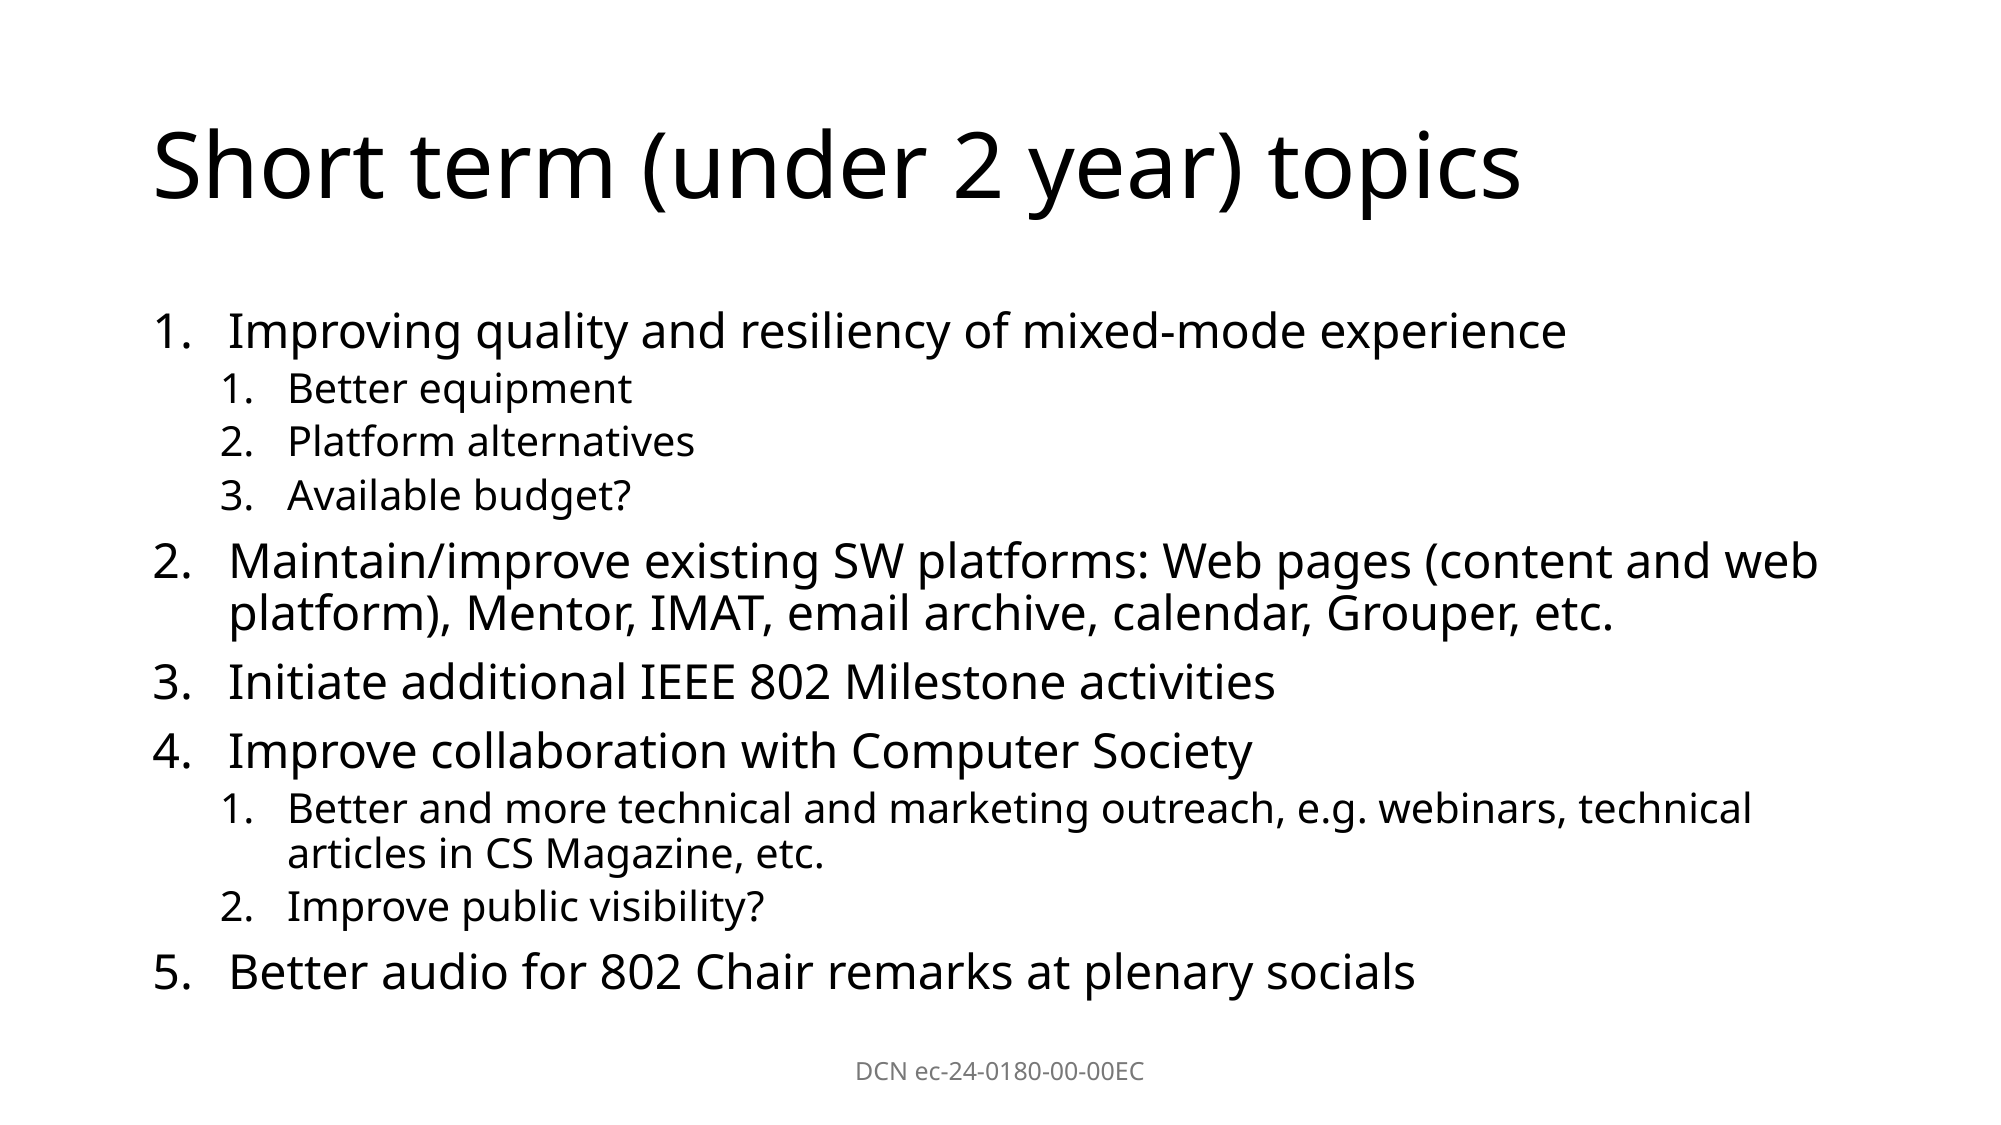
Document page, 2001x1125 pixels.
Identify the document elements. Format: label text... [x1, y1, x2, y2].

footer DCN ec-24-0180-00-00EC [662, 1042, 1338, 1103]
list Improving quality and resiliency of mixed-mode experience Better equipment Platform alternatives Available budget? Maintain/improve existing SW platforms: Web pages (content and web platform), Mentor, IMAT, email archive, calendar, Grouper, etc. Initiate additional IEEE 802 Milestone activities Improve collaboration with Computer Society Better and more technical and marketing outreach, e.g. webinars, technical articles in CS Magazine, etc. Improve public visibility? Better audio for 802 Chair remarks at plenary socials [137, 299, 1863, 1014]
title Short term (under 2 year) topics [137, 59, 1863, 278]
